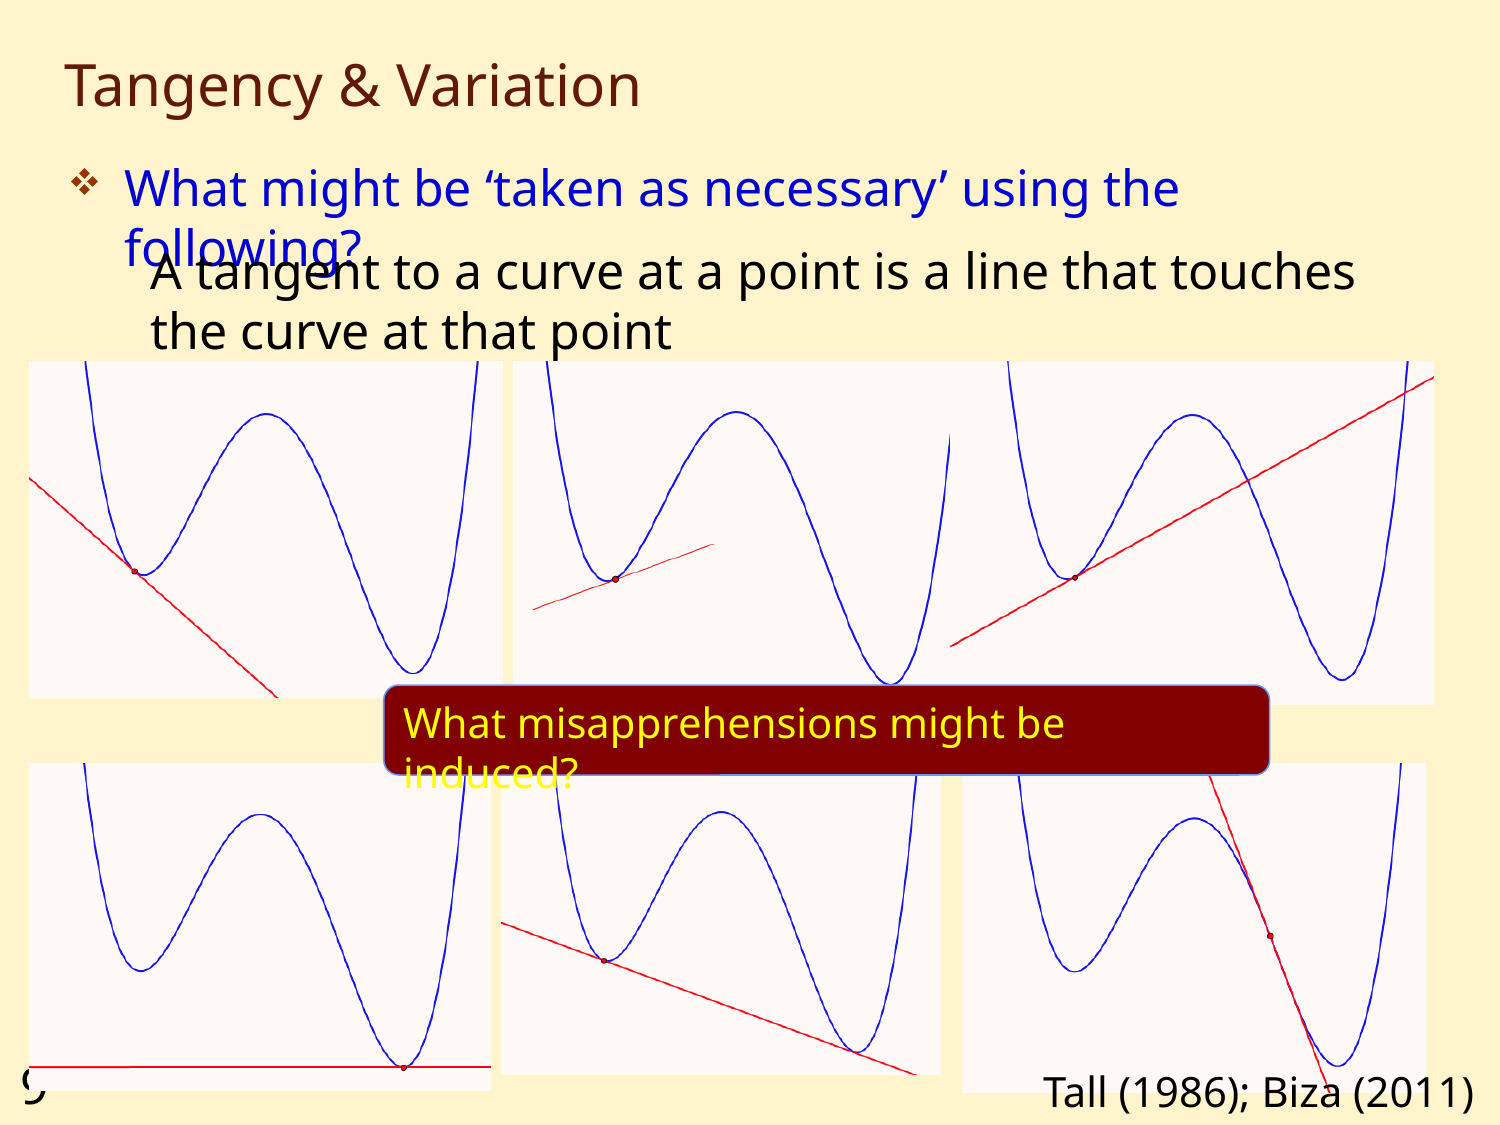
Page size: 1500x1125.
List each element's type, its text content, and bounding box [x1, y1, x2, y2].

list What might be ‘taken as necessary’ using the following? [52, 148, 1448, 1048]
title Tangency & Variation [49, 24, 1326, 126]
text_box What misapprehensions might be induced? [383, 701, 1270, 776]
picture [513, 361, 1434, 713]
picture [962, 763, 1427, 1093]
picture [29, 763, 491, 1091]
picture [29, 361, 504, 699]
text_box Tall (1986); Biza (2011) [940, 1058, 1500, 1124]
picture [501, 763, 941, 1075]
text_box A tangent to a curve at a point is a line that touches the curve at that point [135, 231, 1412, 366]
